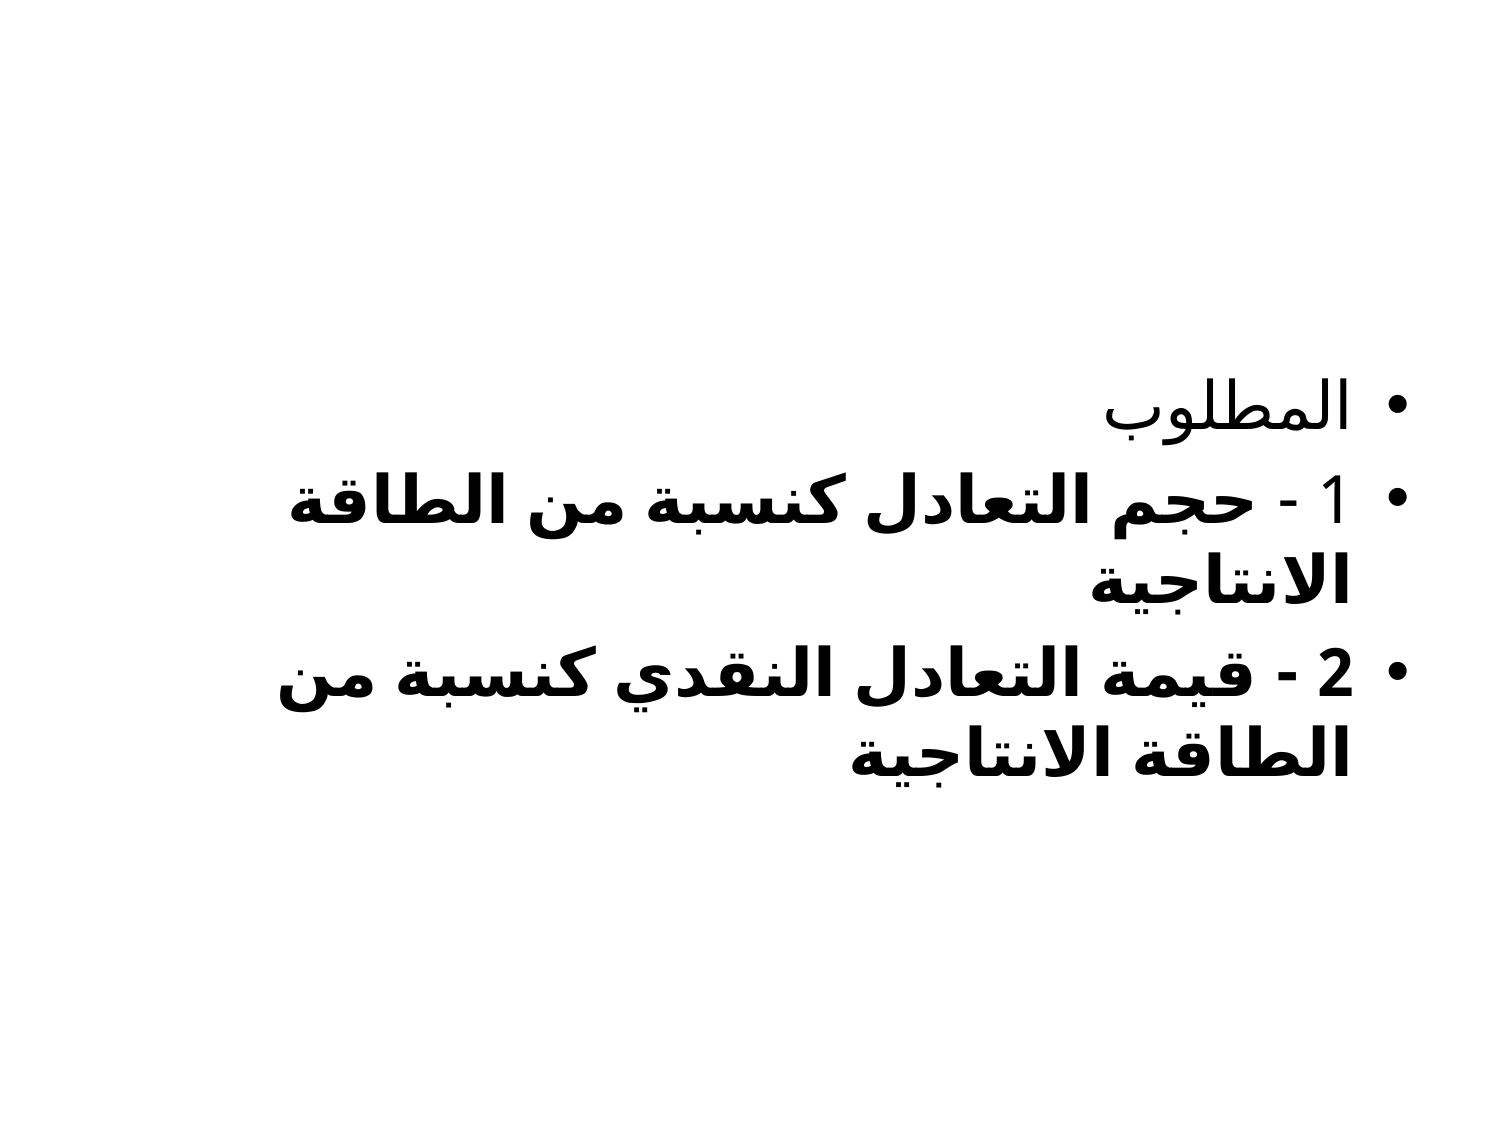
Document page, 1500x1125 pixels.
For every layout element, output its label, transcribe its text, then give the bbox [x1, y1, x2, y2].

list المطلوب 1 - حجم التعادل كنسبة من الطاقة الانتاجية 2 - قيمة التعادل النقدي كنسبة من الطاقة الانتاجية [75, 262, 1425, 1005]
